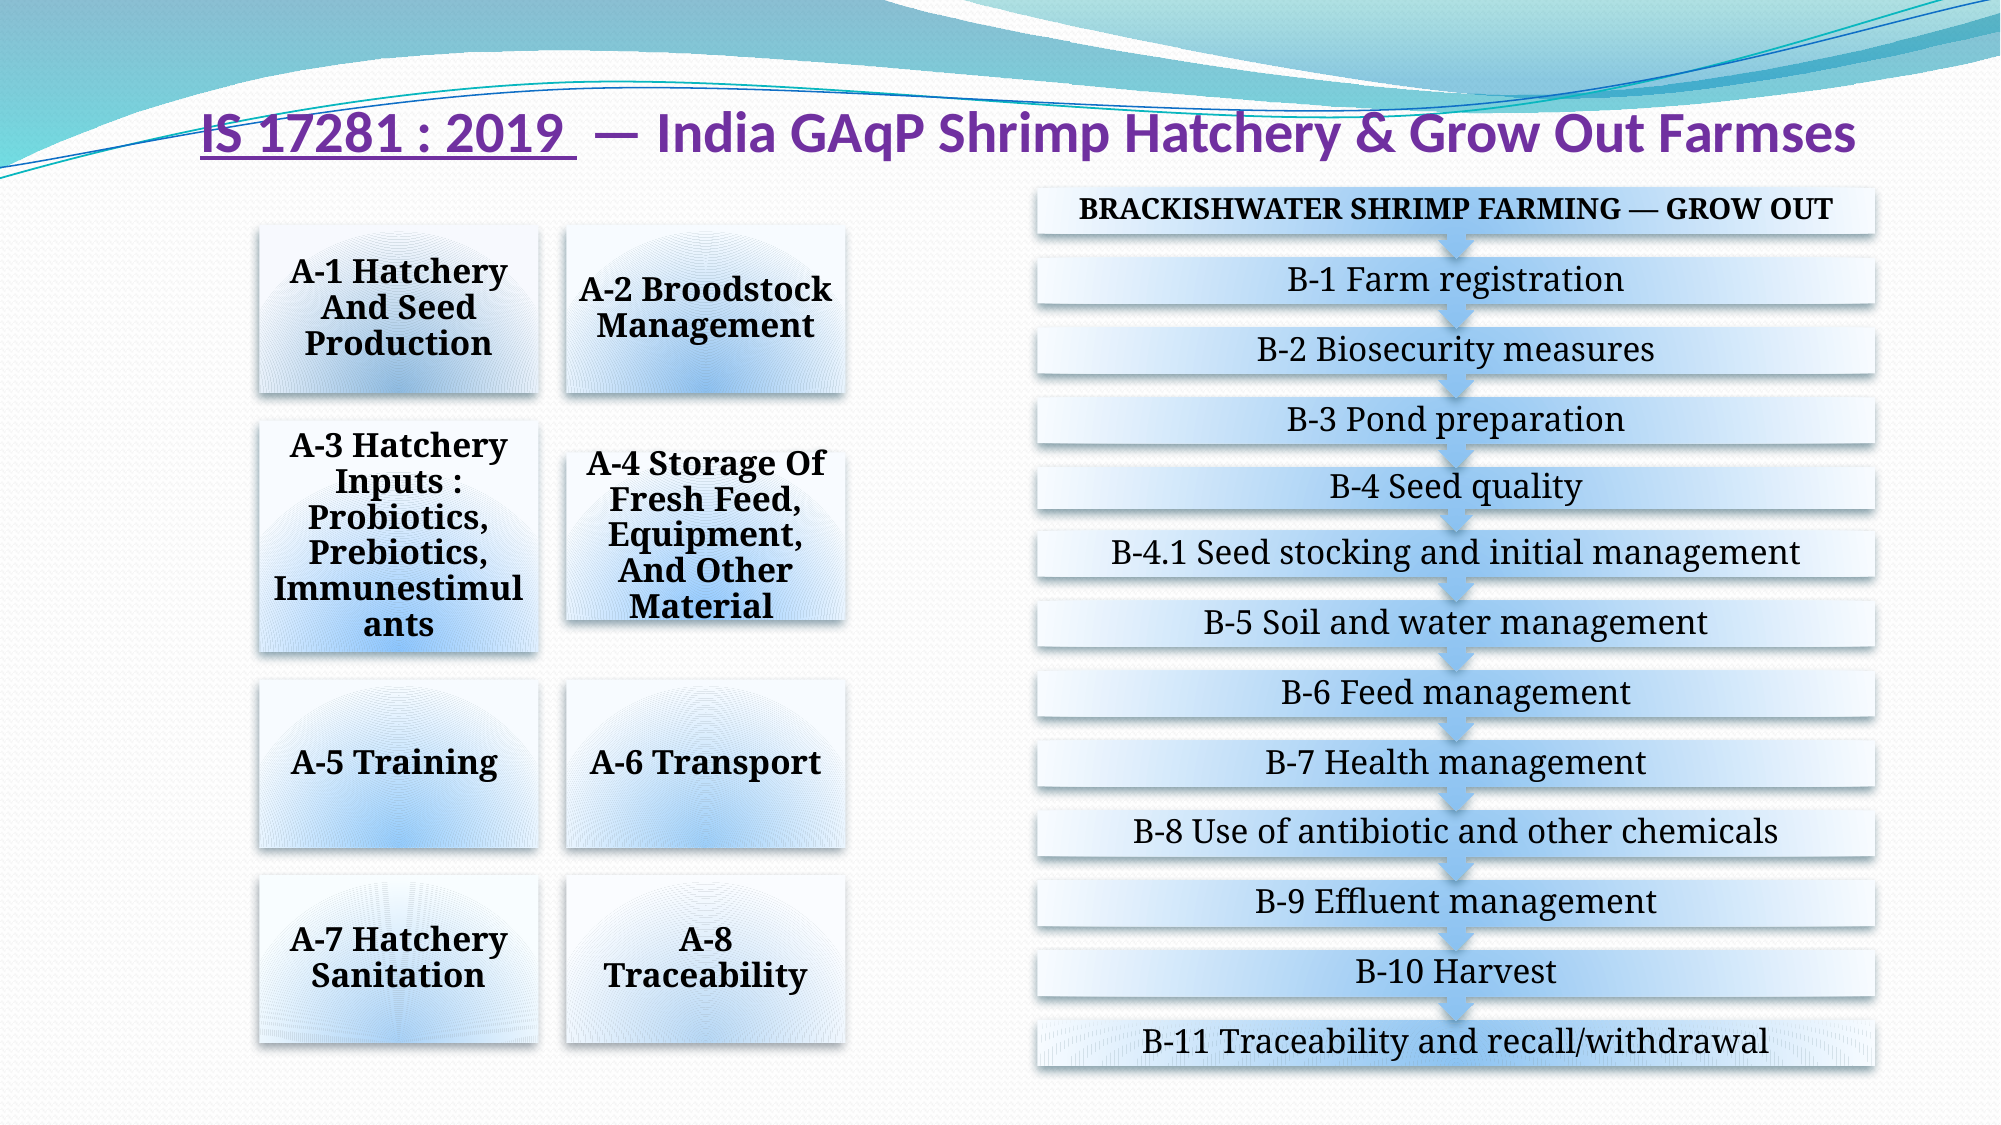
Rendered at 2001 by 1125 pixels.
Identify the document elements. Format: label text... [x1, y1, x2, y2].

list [1037, 187, 1876, 1067]
title IS 17281 : 2019 — India GAqP Shrimp Hatchery & Grow Out Farmses [200, 24, 1913, 165]
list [137, 224, 968, 1044]
